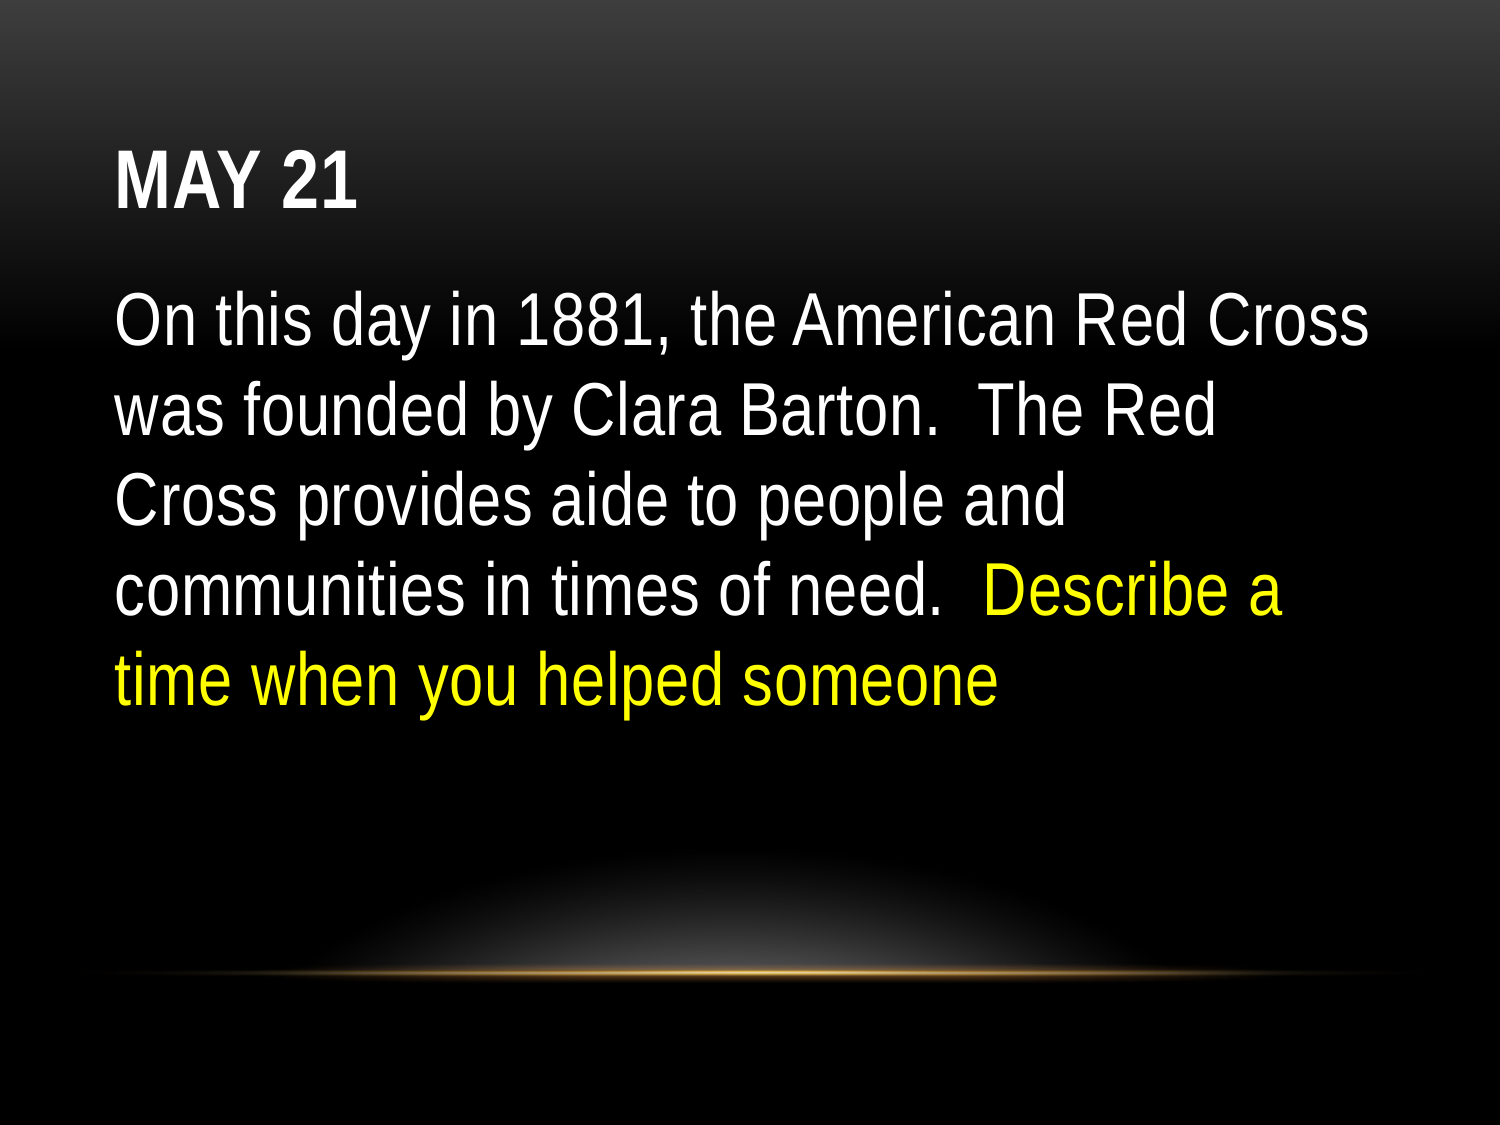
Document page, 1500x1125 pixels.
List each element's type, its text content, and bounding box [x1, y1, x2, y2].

list On this day in 1881, the American Red Cross was founded by Clara Barton. The Red Cross provides aide to people and communities in times of need. Describe a time when you helped someone [99, 262, 1400, 938]
picture [0, 0, 1500, 1125]
title May 21 [99, 45, 1400, 233]
